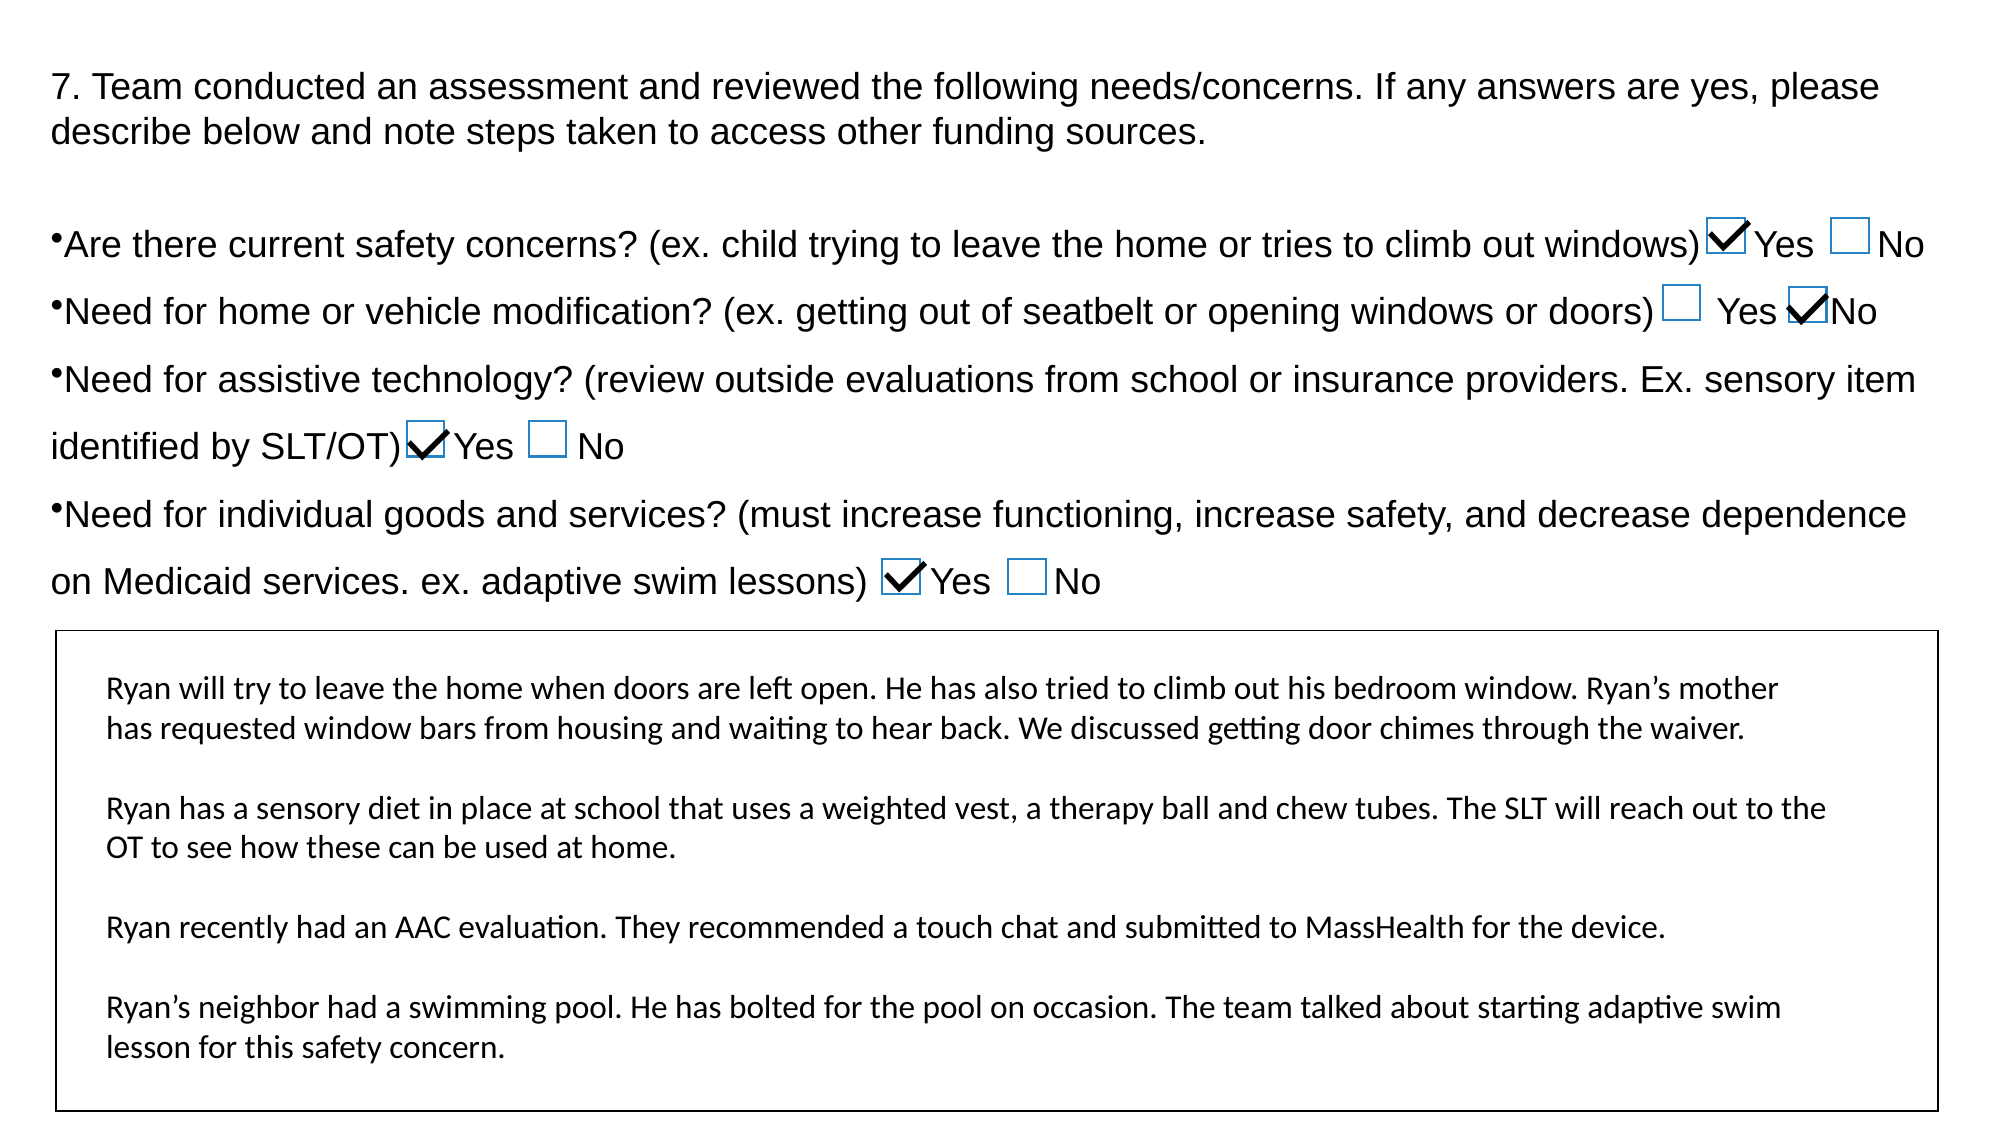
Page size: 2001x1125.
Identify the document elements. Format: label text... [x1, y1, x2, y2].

picture [1707, 212, 1752, 259]
table_header [57, 631, 1937, 1110]
text_box [1662, 284, 1701, 321]
text_box 7. Team conducted an assessment and reviewed the following needs/concerns. If any answers are yes, please describe below and note steps taken to access other funding sources. Are there current safety concerns? (ex. child trying to leave the home or tries to climb out windows) Yes No Need for home or vehicle modification? (ex. getting out of seatbelt or opening windows or doors) Yes No Need for assistive technology? (review outside evaluations from school or insurance providers. Ex. sensory item identified by SLT/OT) Yes No Need for individual goods and services? (must increase functioning, increase safety, and decrease dependence on Medicaid services. ex. adaptive swim lessons) Yes No [35, 54, 1965, 610]
text_box [1007, 558, 1047, 595]
picture [1785, 285, 1830, 333]
text_box Ryan will try to leave the home when doors are left open. He has also tried to climb out his bedroom window. Ryan’s mother has requested window bars from housing and waiting to hear back. We discussed getting door chimes through the waiver. Ryan has a sensory diet in place at school that uses a weighted vest, a therapy ball and chew tubes. The SLT will reach out to the OT to see how these can be used at home. Ryan recently had an AAC evaluation. They recommended a touch chat and submitted to MassHealth for the device. Ryan’s neighbor had a swimming pool. He has bolted for the pool on occasion. The team talked about starting adaptive swim lesson for this safety concern. [91, 658, 1850, 1073]
picture [883, 553, 928, 600]
picture [406, 421, 451, 468]
text_box [1830, 217, 1870, 254]
text_box [528, 420, 567, 458]
